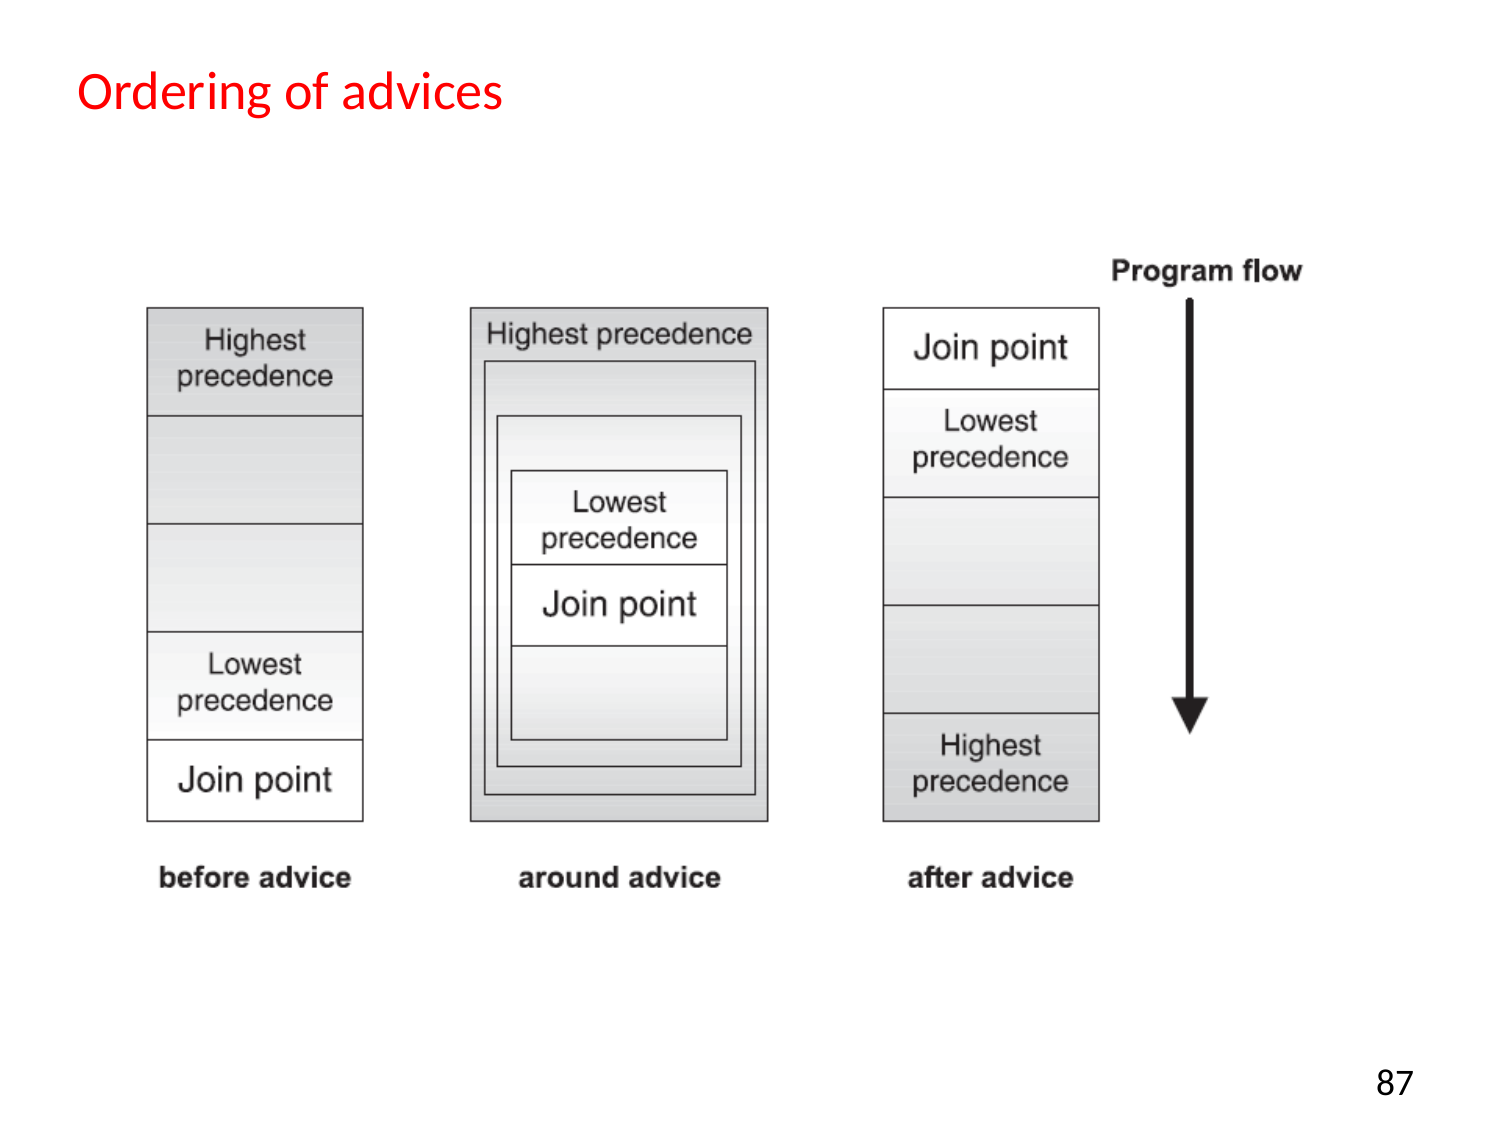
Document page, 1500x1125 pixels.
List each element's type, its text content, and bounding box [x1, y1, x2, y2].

slide_number 87 [1324, 1049, 1438, 1125]
title Ordering of advices [62, 49, 1426, 126]
picture [91, 201, 1408, 924]
